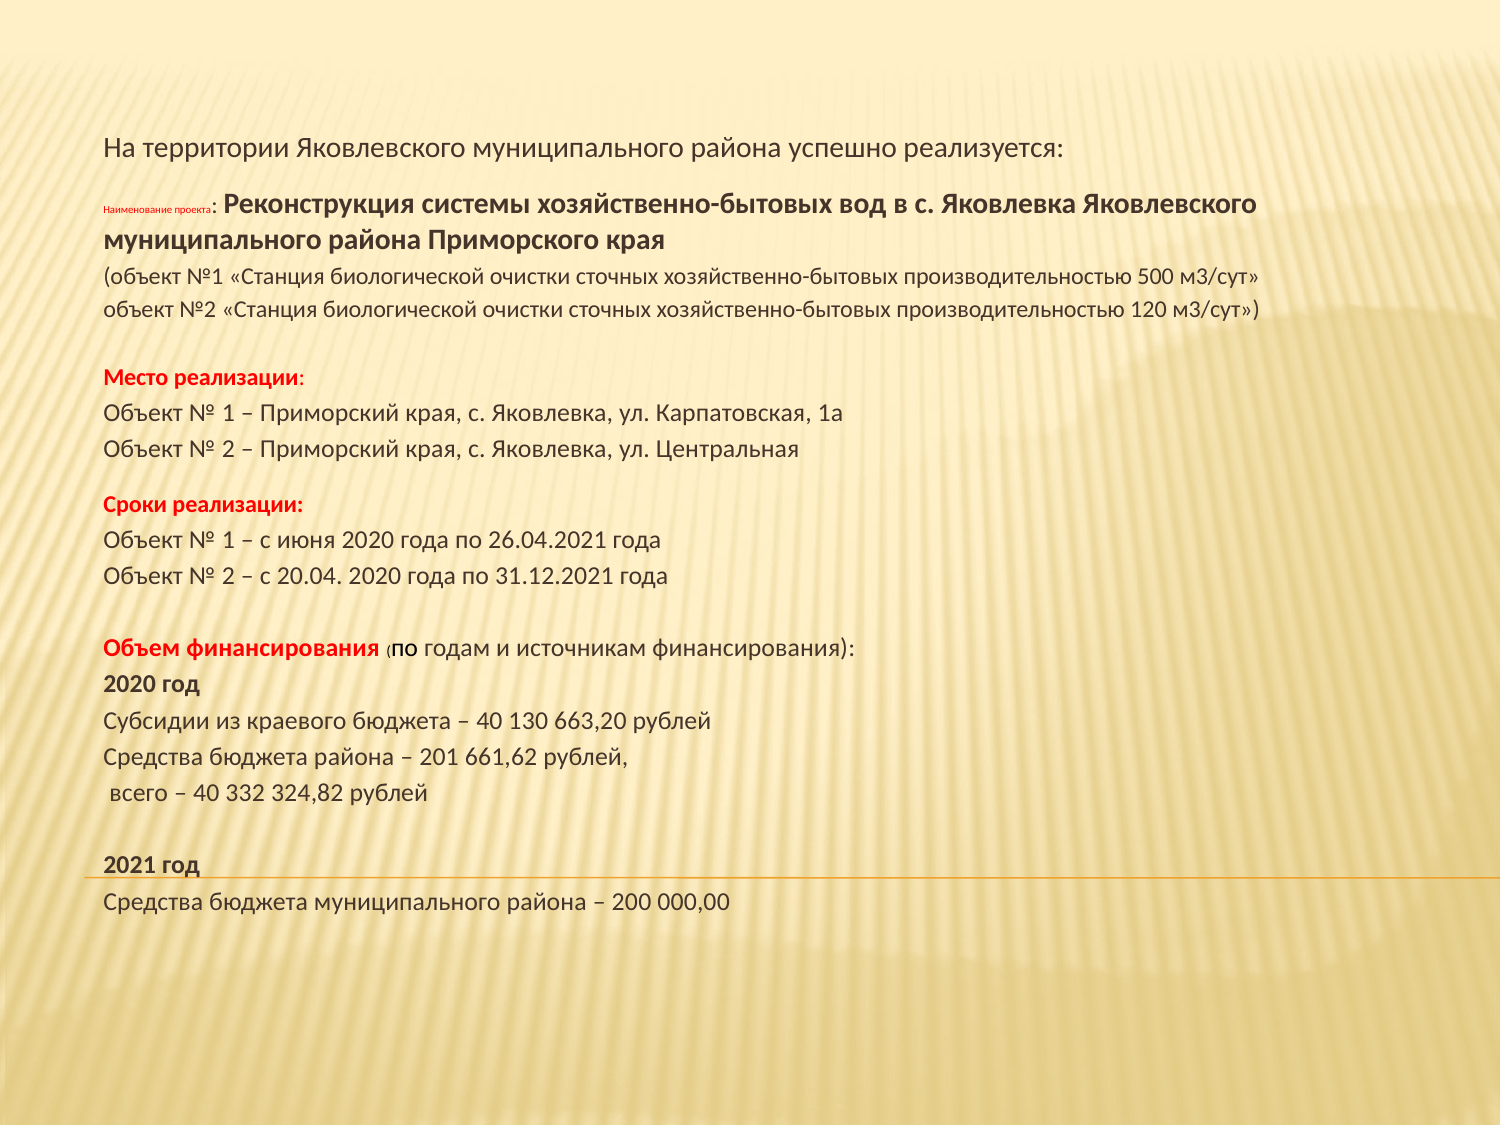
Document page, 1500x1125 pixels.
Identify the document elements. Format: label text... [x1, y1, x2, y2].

subtitle На территории Яковлевского муниципального района успешно реализуется: Наименование проекта: Реконструкция системы хозяйственно-бытовых вод в с. Яковлевка Яковлевского муниципального района Приморского края (объект №1 «Станция биологической очистки сточных хозяйственно-бытовых производительностью 500 м3/сут» объект №2 «Станция биологической очистки сточных хозяйственно-бытовых производительностью 120 м3/сут») Место реализации: Объект № 1 – Приморский края, с. Яковлевка, ул. Карпатовская, 1а Объект № 2 – Приморский края, с. Яковлевка, ул. Центральная Сроки реализации: Объект № 1 – с июня 2020 года по 26.04.2021 года Объект № 2 – с 20.04. 2020 года по 31.12.2021 года Объем финансирования (по годам и источникам финансирования): 2020 год Субсидии из краевого бюджета – 40 130 663,20 рублей Средства бюджета района – 201 661,62 рублей, всего – 40 332 324,82 рублей 2021 год Средства бюджета муниципального района – 200 000,00 [88, 101, 1476, 929]
